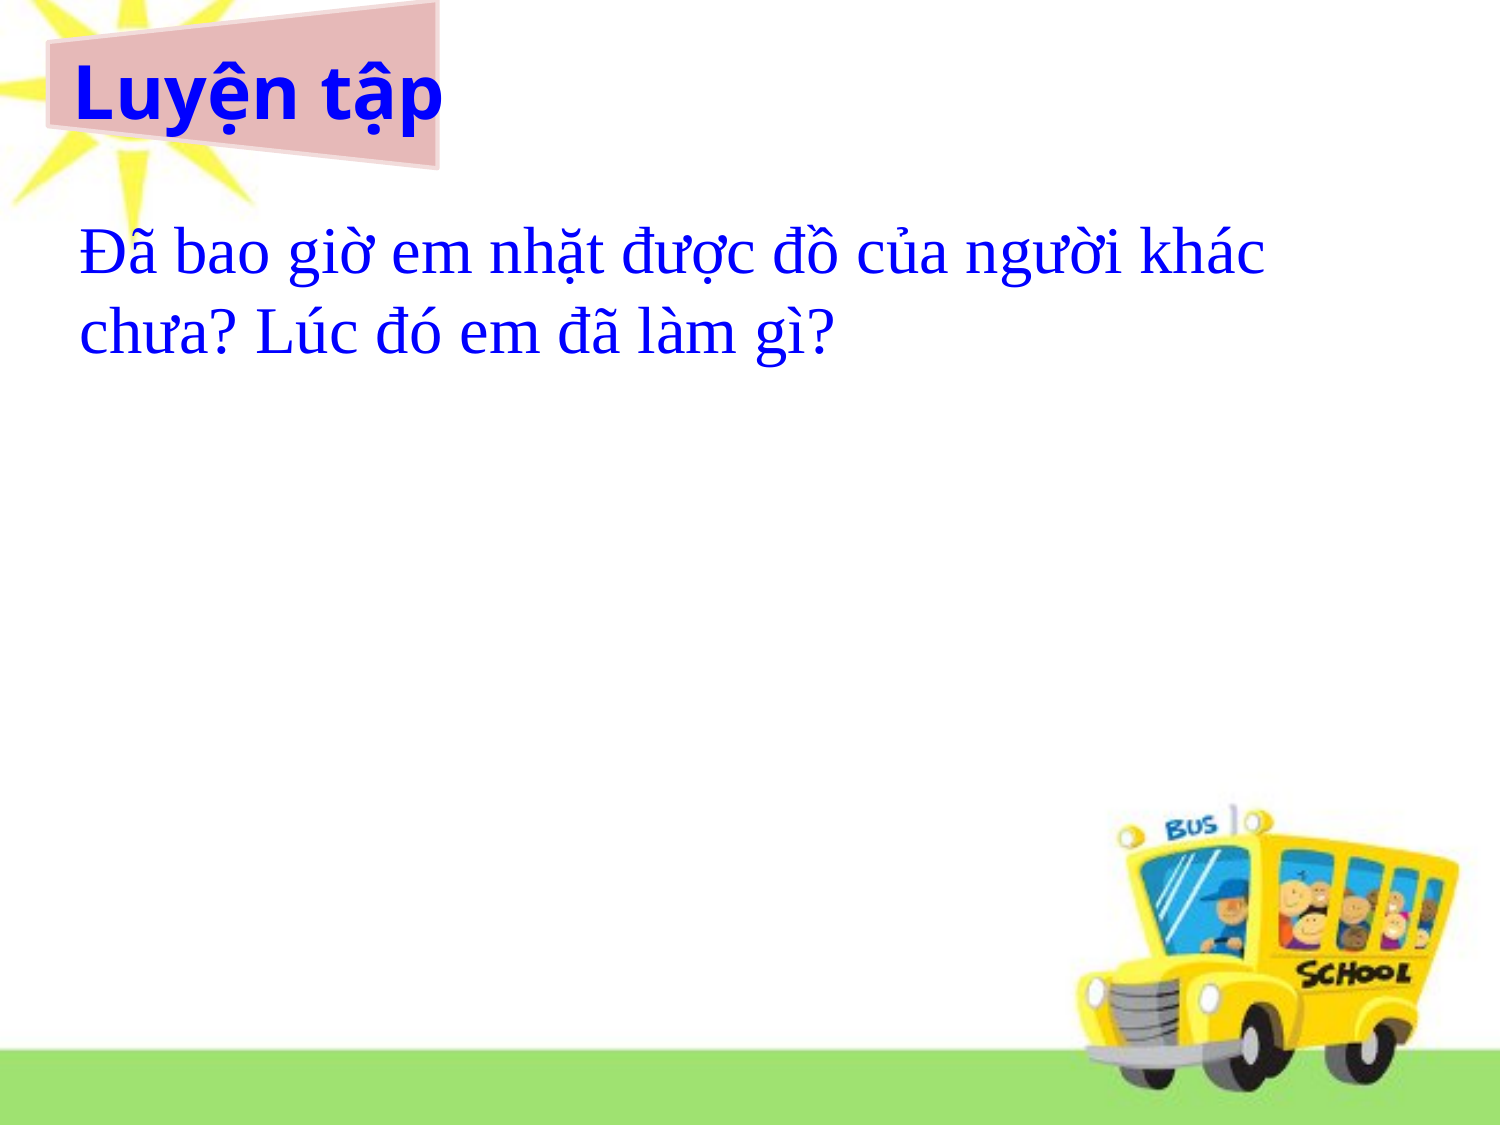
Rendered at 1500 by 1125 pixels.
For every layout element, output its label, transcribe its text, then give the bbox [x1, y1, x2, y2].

title Luyện tập [0, 0, 735, 188]
text_box Đã bao giờ em nhặt được đồ của người khác chưa? Lúc đó em đã làm gì? [65, 199, 1438, 375]
picture [0, 0, 1500, 1125]
